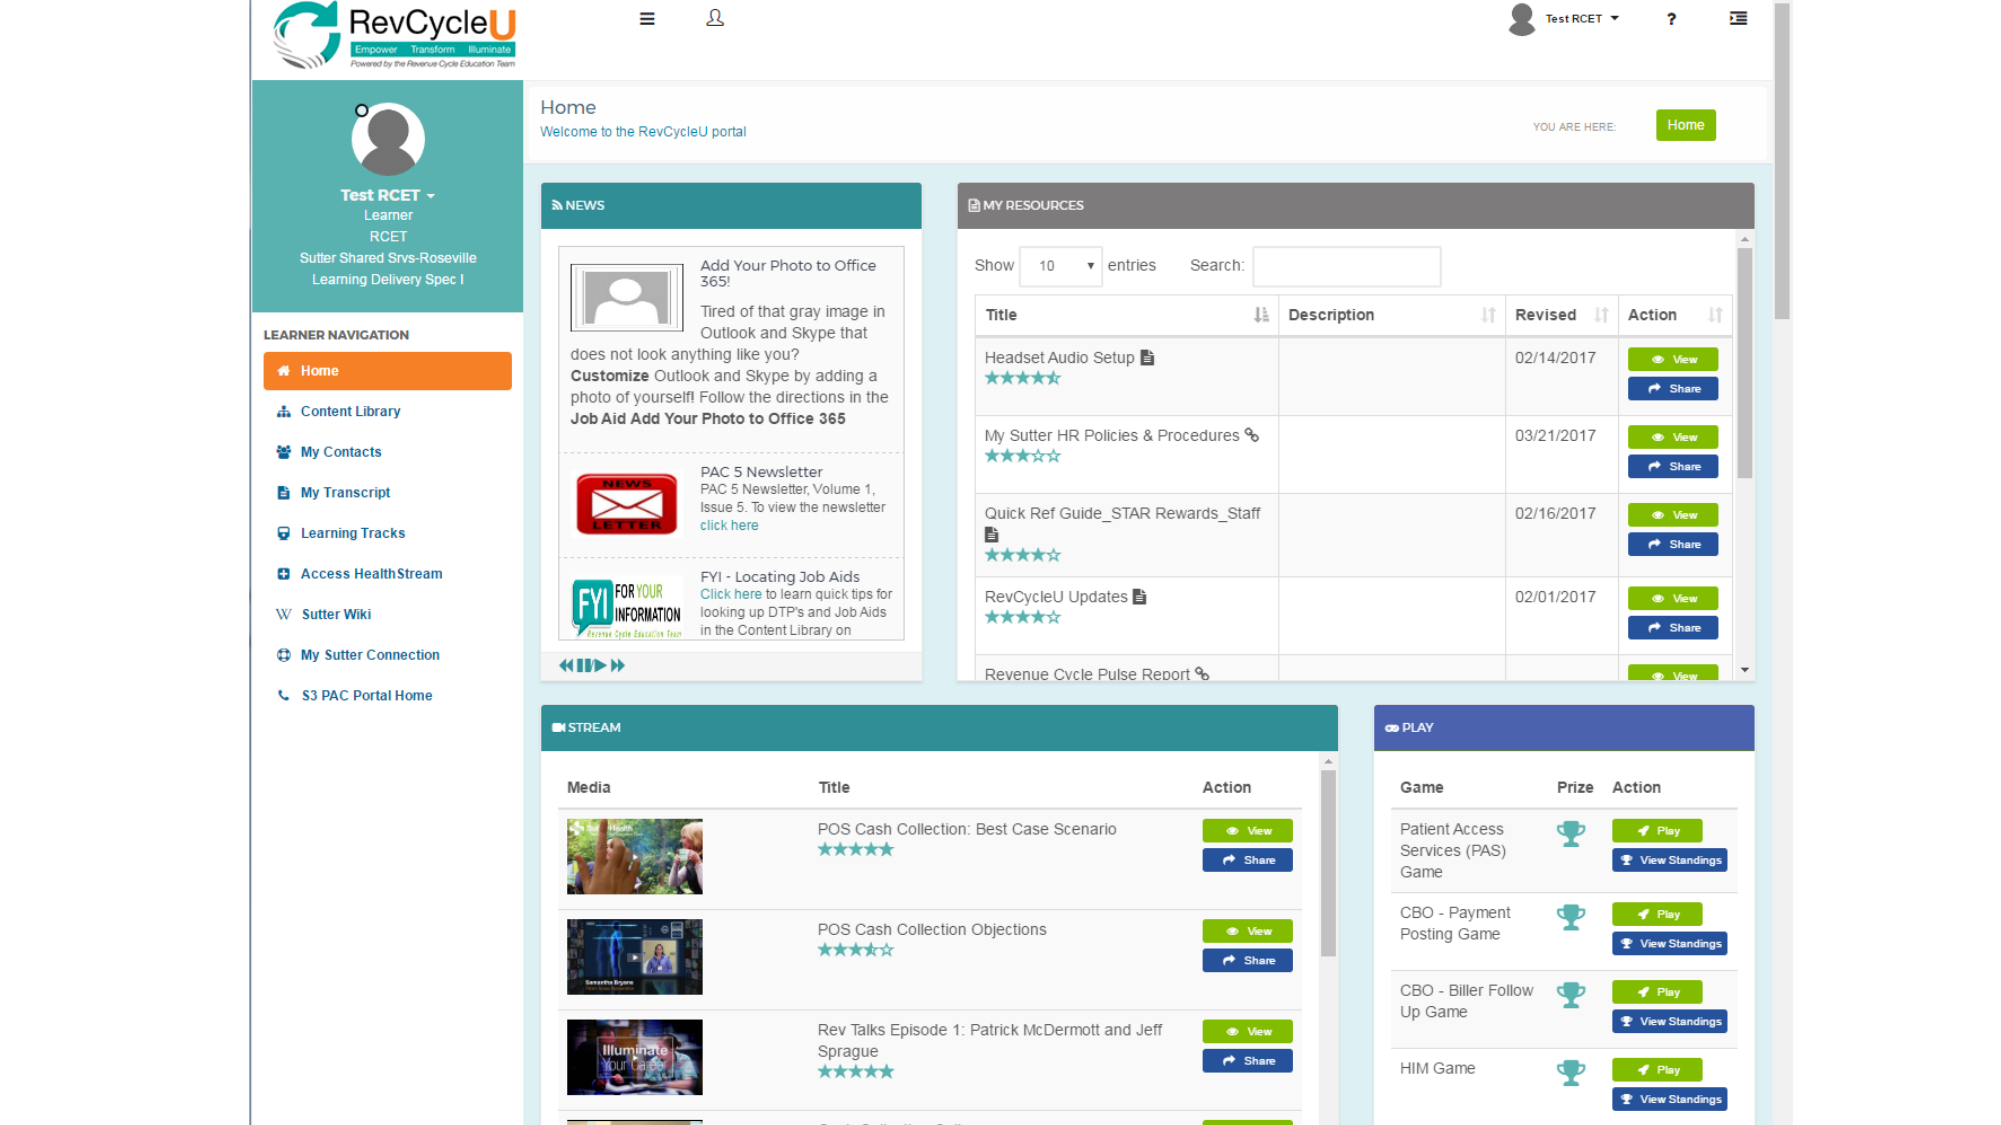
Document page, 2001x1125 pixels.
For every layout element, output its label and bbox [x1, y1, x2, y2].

picture [249, 0, 1793, 1125]
